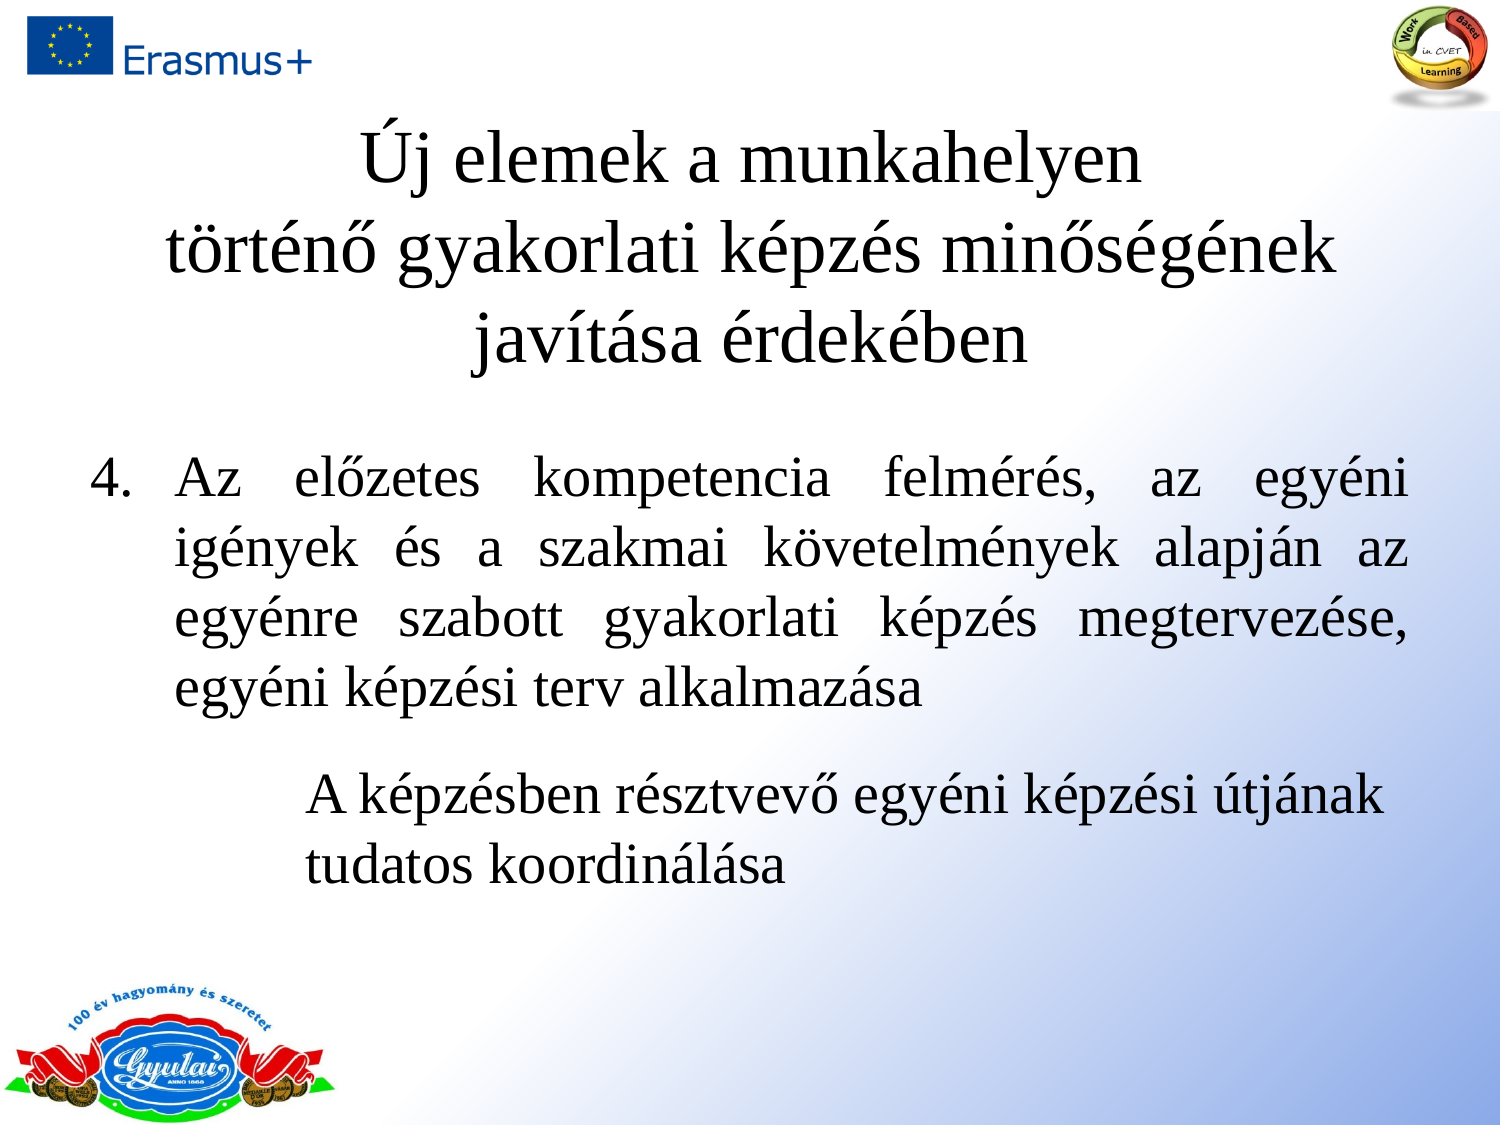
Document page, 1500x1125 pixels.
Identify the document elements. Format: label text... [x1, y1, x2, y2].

title Új elemek a munkahelyen történő gyakorlati képzés minőségének javítása érdekében [76, 149, 1427, 337]
list Az előzetes kompetencia felmérés, az egyéni igények és a szakmai követelmények alapján az egyénre szabott gyakorlati képzés megtervezése, egyéni képzési terv alkalmazása A képzésben résztvevő egyéni képzési útjának tudatos koordinálása [75, 338, 1425, 1005]
picture [10, 0, 328, 91]
picture [0, 975, 338, 1125]
picture [1380, 0, 1500, 112]
